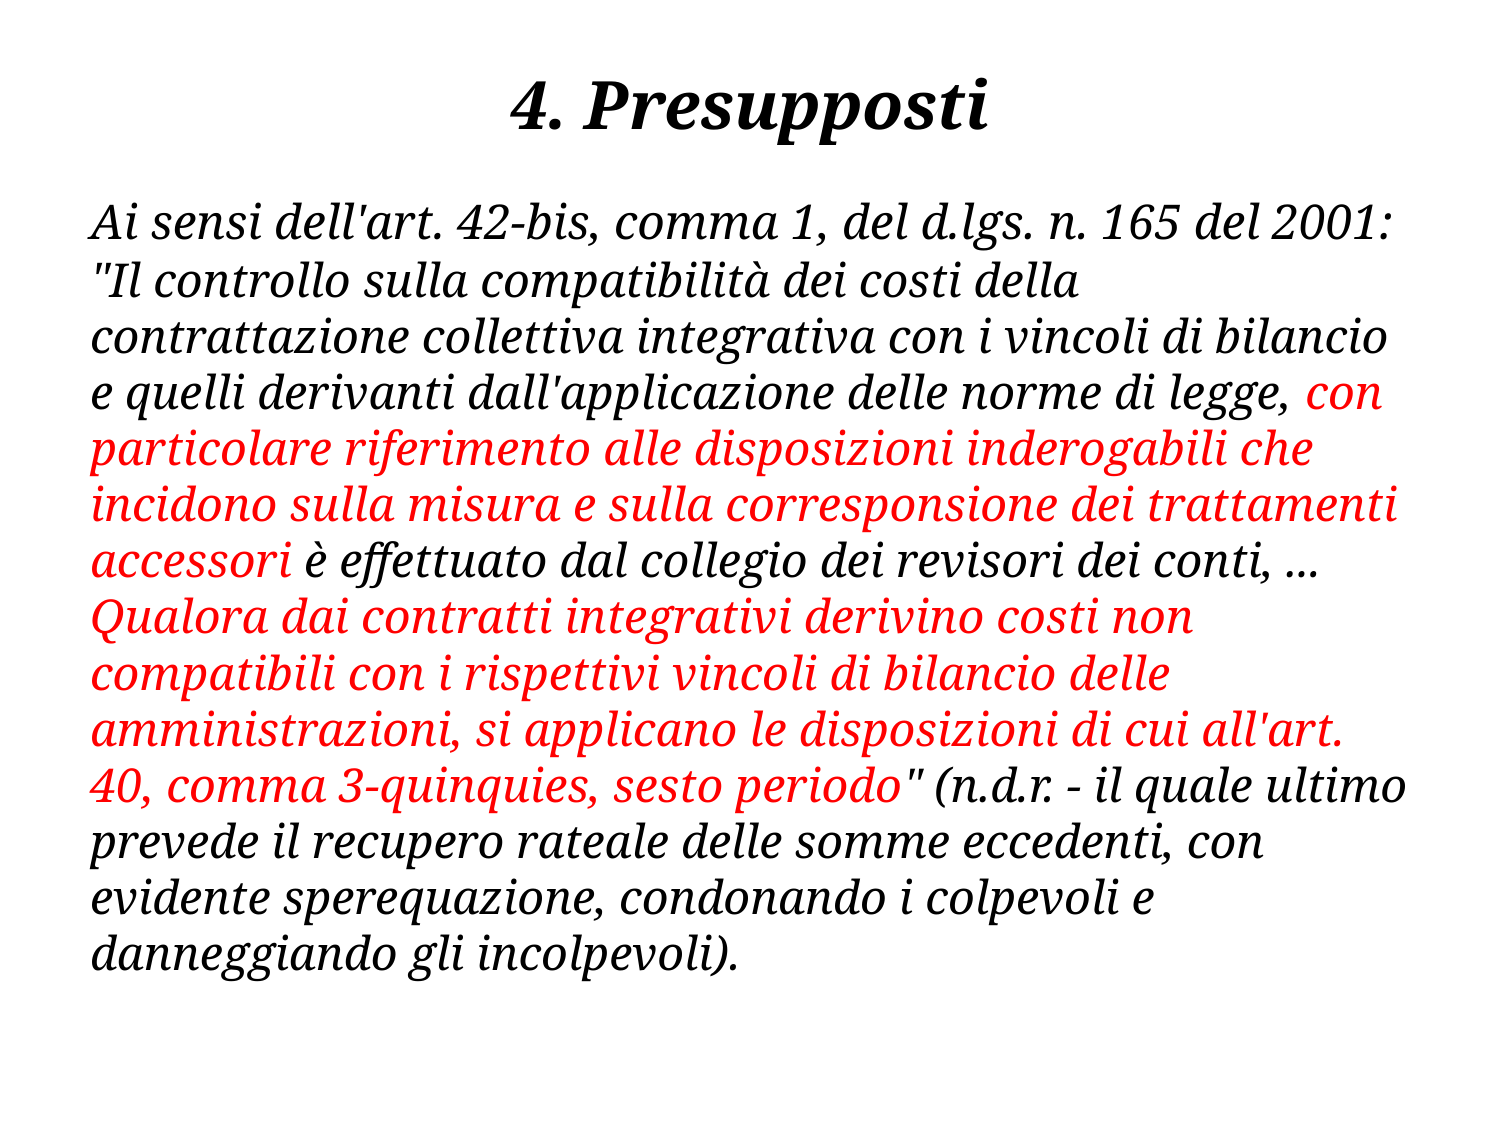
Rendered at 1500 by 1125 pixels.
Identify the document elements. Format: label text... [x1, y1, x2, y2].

list Ai sensi dell'art. 42-bis, comma 1, del d.lgs. n. 165 del 2001: "Il controllo sulla compatibilità dei costi della contrattazione collettiva integrativa con i vincoli di bilancio e quelli derivanti dall'applicazione delle norme di legge, con particolare riferimento alle disposizioni inderogabili che incidono sulla misura e sulla corresponsione dei trattamenti accessori è effettuato dal collegio dei revisori dei conti, ... Qualora dai contratti integrativi derivino costi non compatibili con i rispettivi vincoli di bilancio delle amministrazioni, si applicano le disposizioni di cui all'art. 40, comma 3-quinquies, sesto periodo" (n.d.r. - il quale ultimo prevede il recupero rateale delle somme eccedenti, con evidente sperequazione, condonando i colpevoli e danneggiando gli incolpevoli). [75, 184, 1425, 1005]
title 4. Presupposti [75, 45, 1425, 161]
